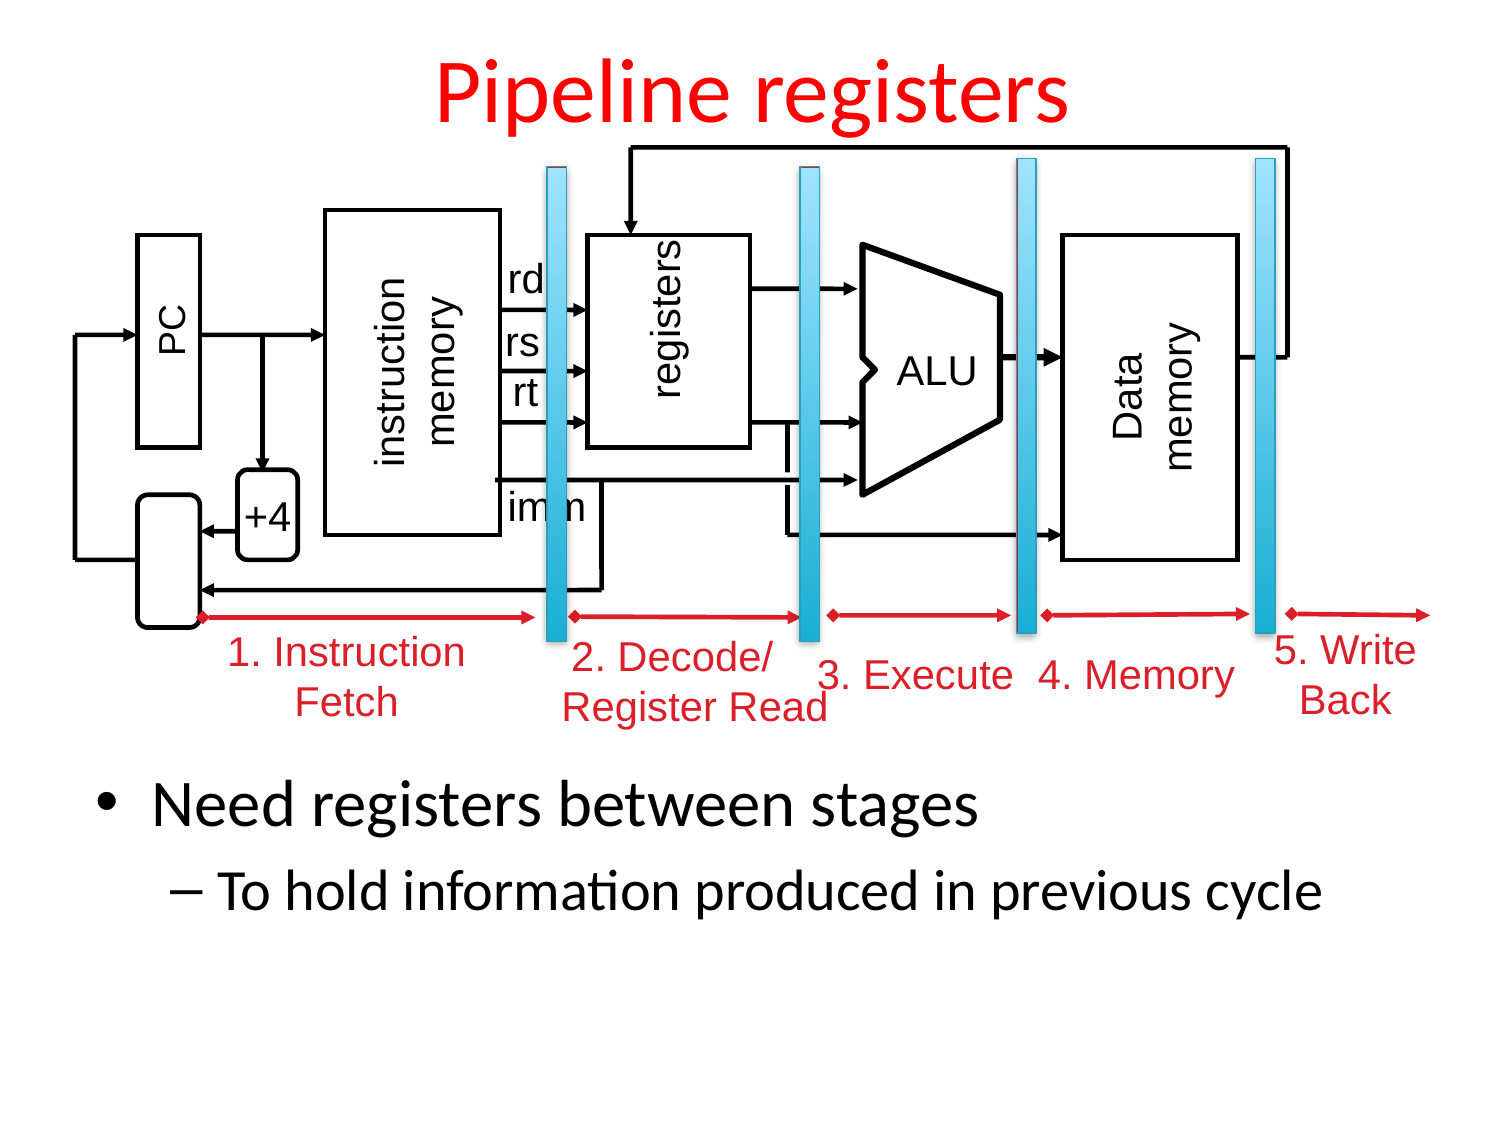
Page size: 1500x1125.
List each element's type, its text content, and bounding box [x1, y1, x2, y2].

text_box [799, 636, 820, 642]
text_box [74, 147, 1288, 628]
text_box 2. Decode/ Register Read [484, 636, 860, 738]
text_box 5. Write Back [1259, 615, 1432, 731]
text_box 4. Memory [1023, 640, 1251, 706]
text_box 3. Execute [802, 640, 1023, 706]
text_box [1291, 607, 1431, 622]
title Pipeline registers [77, 0, 1428, 173]
text_box 1. Instruction Fetch [212, 636, 481, 733]
text_box [546, 636, 567, 642]
list Need registers between stages To hold information produced in previous cycle [80, 752, 1431, 1125]
